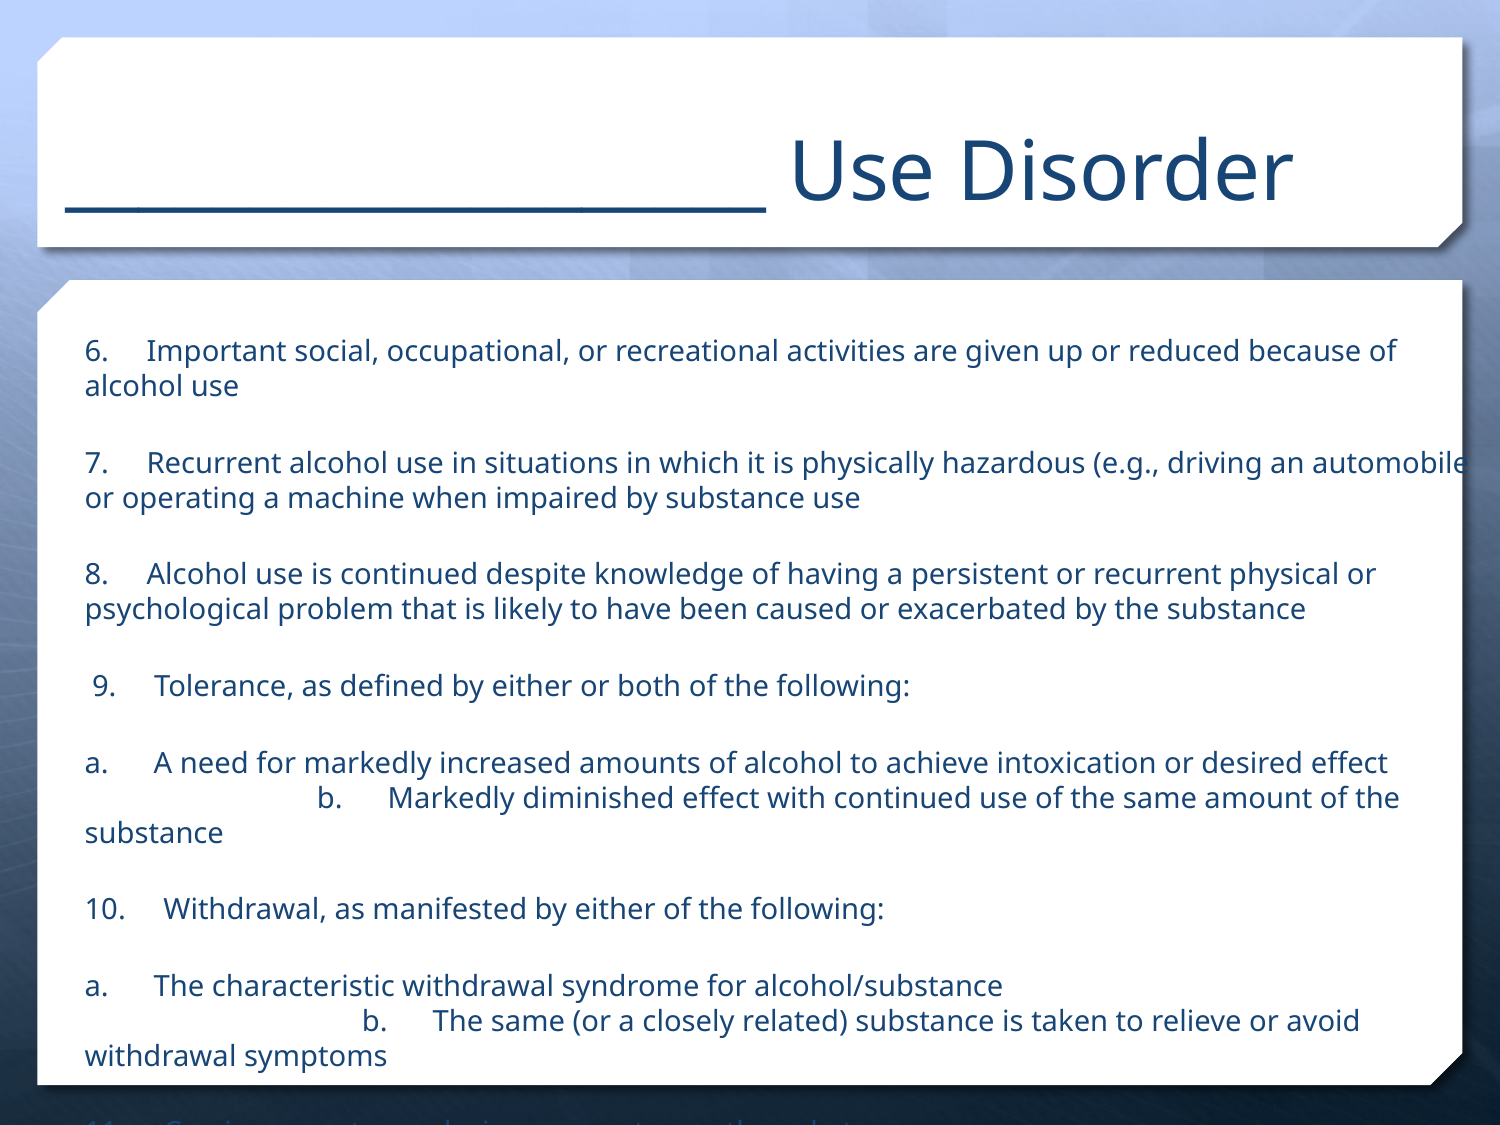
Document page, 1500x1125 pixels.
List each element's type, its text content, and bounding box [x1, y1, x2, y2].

list 6. Important social, occupational, or recreational activities are given up or reduced because of alcohol use 7. Recurrent alcohol use in situations in which it is physically hazardous (e.g., driving an automobile or operating a machine when impaired by substance use 8. Alcohol use is continued despite knowledge of having a persistent or recurrent physical or psychological problem that is likely to have been caused or exacerbated by the substance 9. Tolerance, as defined by either or both of the following: a. A need for markedly increased amounts of alcohol to achieve intoxication or desired effect b. Markedly diminished effect with continued use of the same amount of the substance 10. Withdrawal, as manifested by either of the following: a. The characteristic withdrawal syndrome for alcohol/substance b. The same (or a closely related) substance is taken to relieve or avoid withdrawal symptoms 11. Craving or a strong desire or urge to use the substance [69, 324, 1495, 1068]
title ___________________ Use Disorder [50, 87, 1475, 225]
